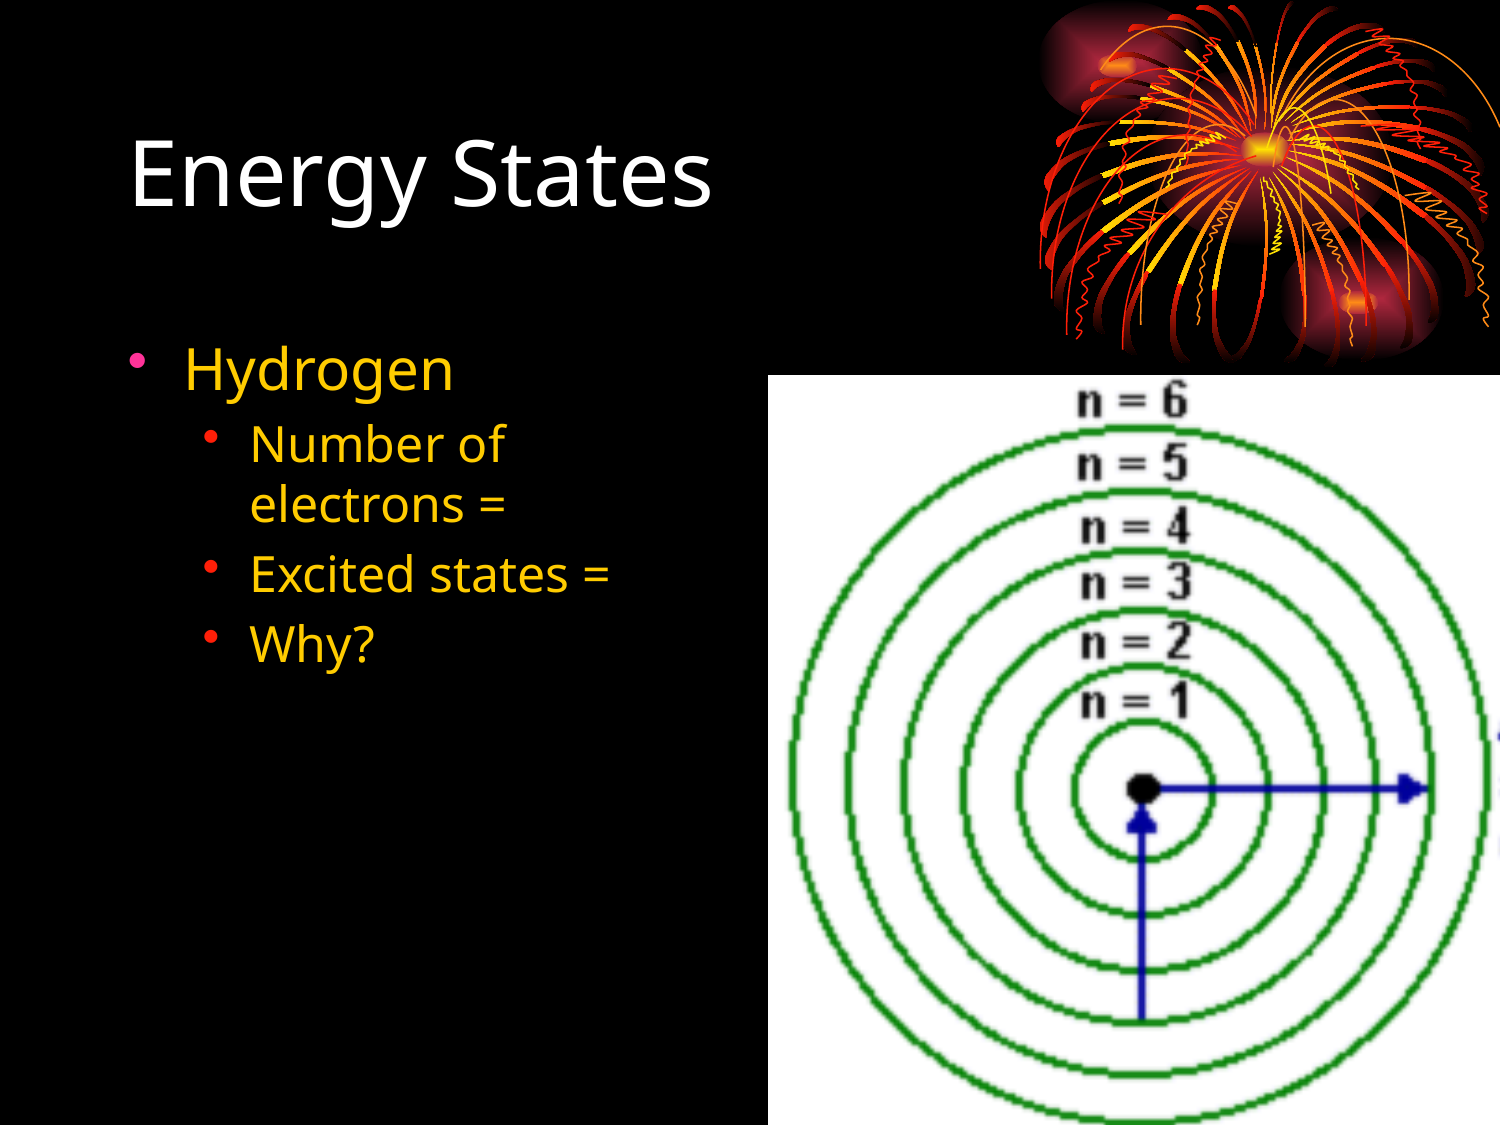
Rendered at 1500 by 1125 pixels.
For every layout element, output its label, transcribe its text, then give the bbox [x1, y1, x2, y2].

title Energy States [112, 49, 1388, 290]
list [767, 374, 1500, 1125]
list Hydrogen Number of electrons = Excited states = Why? [112, 324, 738, 1000]
